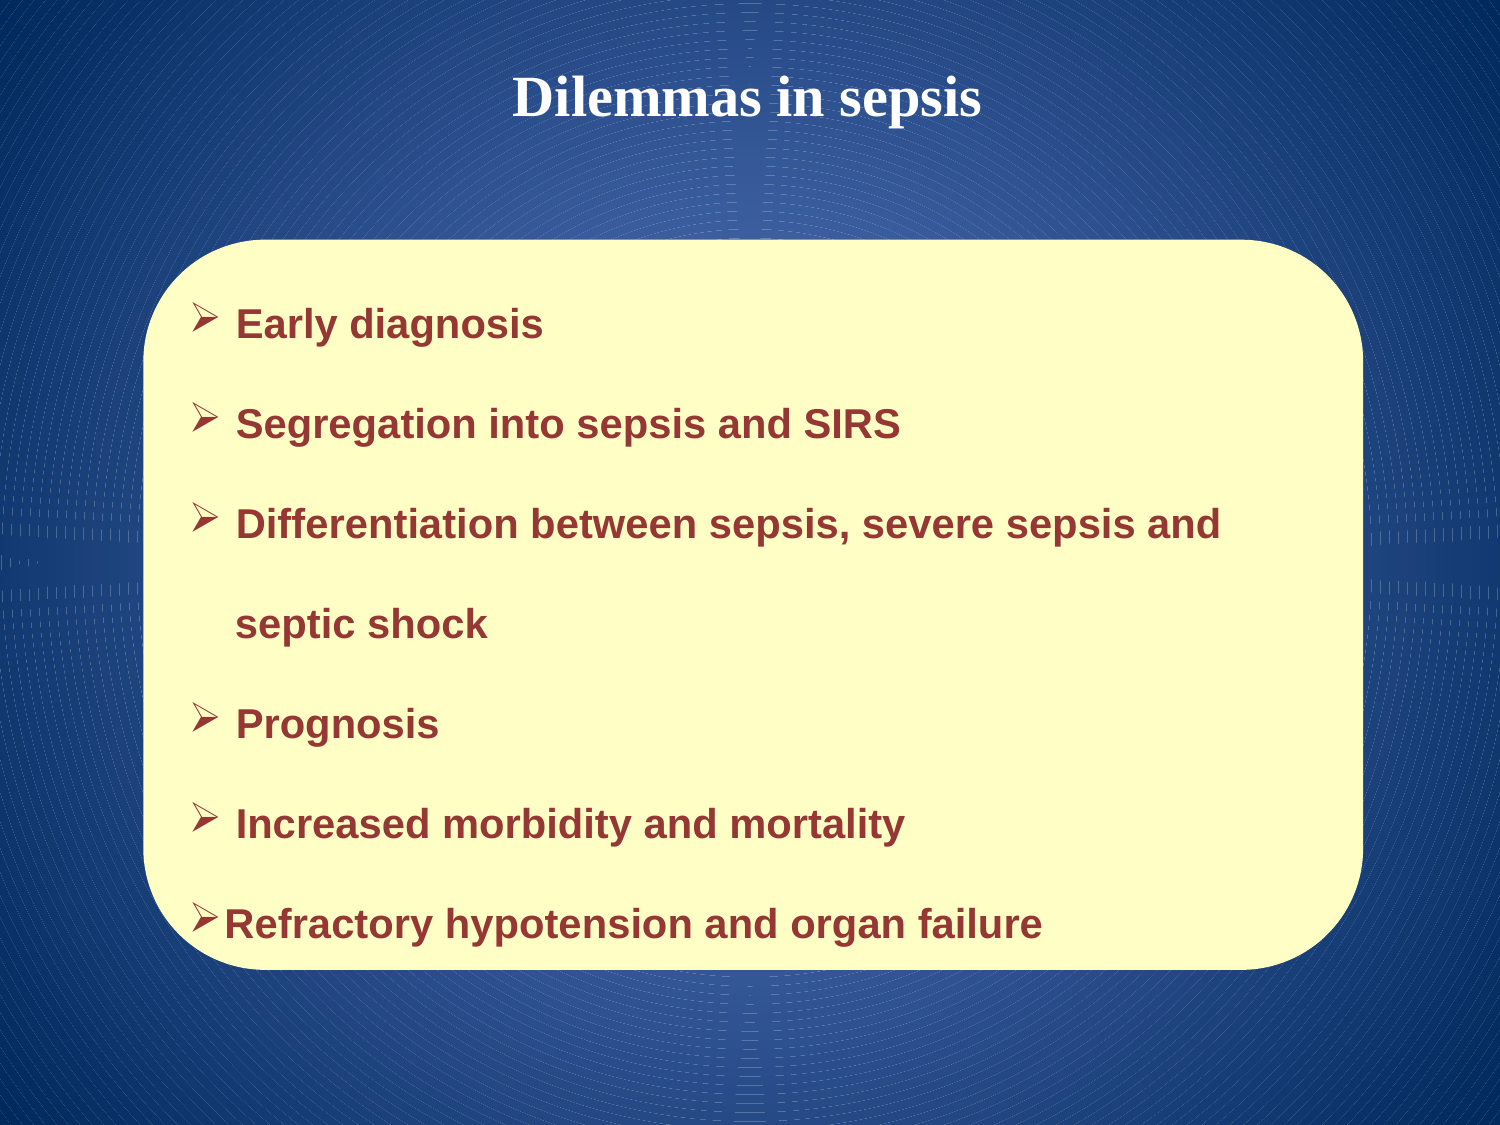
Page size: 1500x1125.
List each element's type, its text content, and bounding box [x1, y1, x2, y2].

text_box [143, 239, 1364, 971]
text_box Dilemmas in sepsis [213, 50, 1282, 136]
